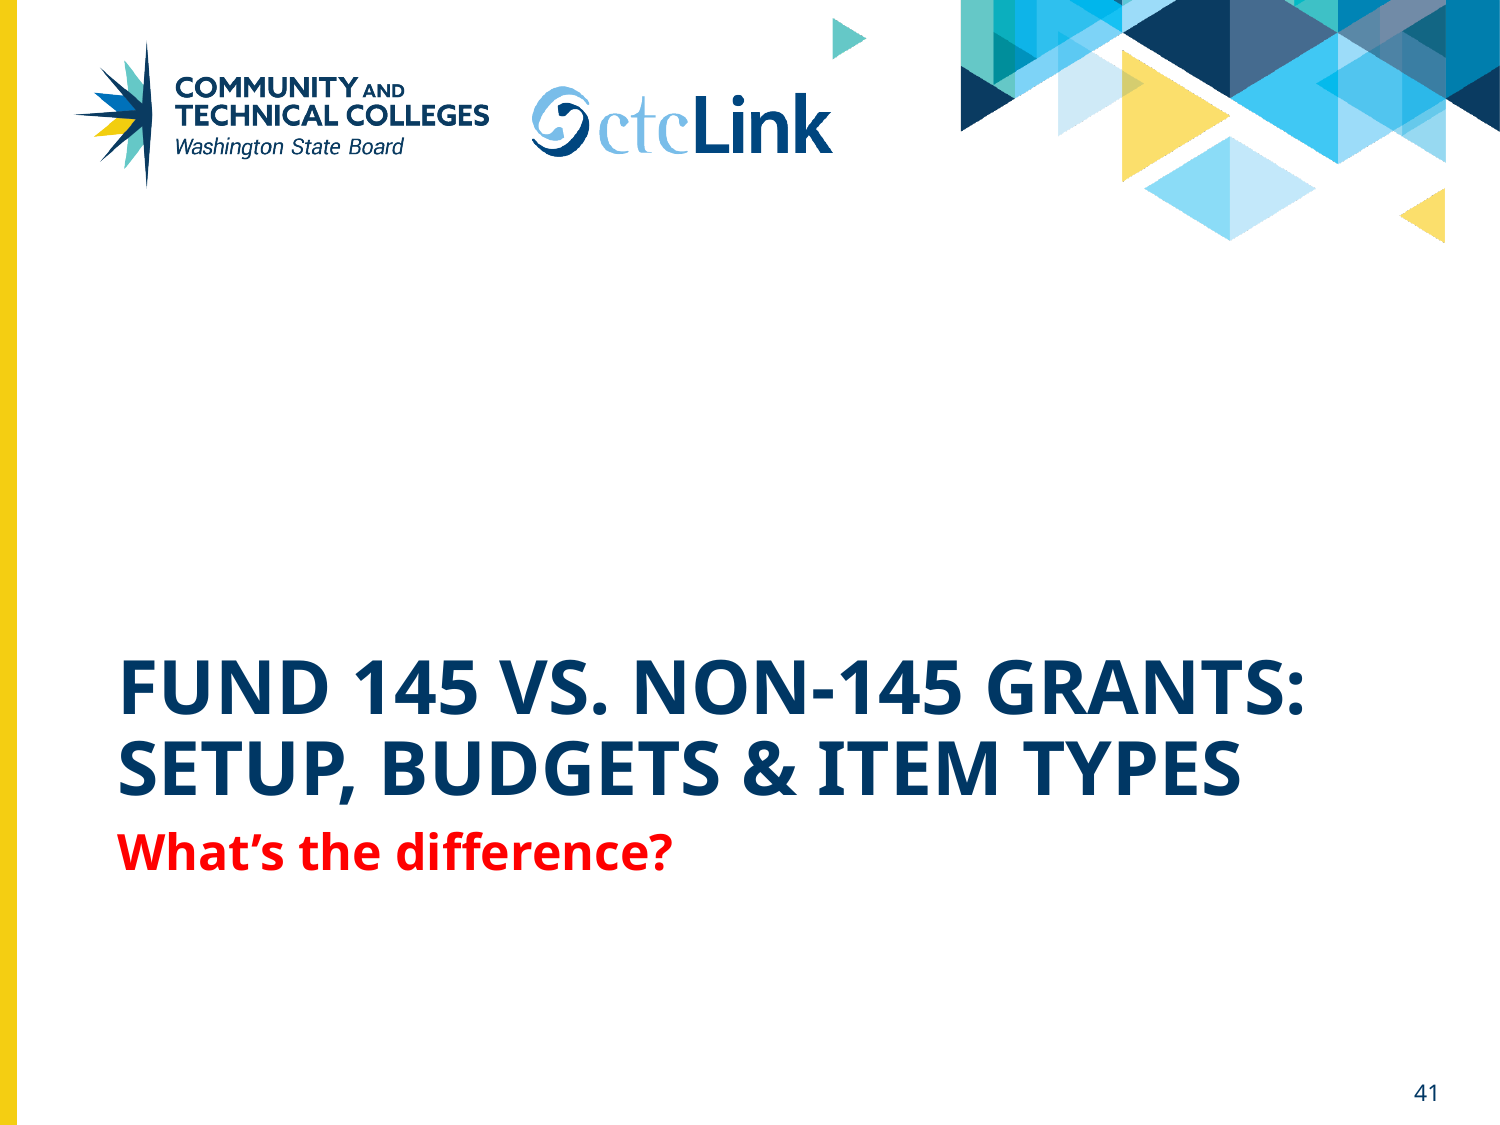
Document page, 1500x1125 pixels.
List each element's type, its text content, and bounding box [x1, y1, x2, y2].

picture [17, 0, 1500, 243]
slide_number 41 [1380, 1071, 1456, 1103]
list What’s the difference? [102, 819, 1397, 999]
title FUND 145 VS. NON-145 GRANTS: SETUP, BUDGETS & ITEM TYPES [102, 280, 1397, 819]
